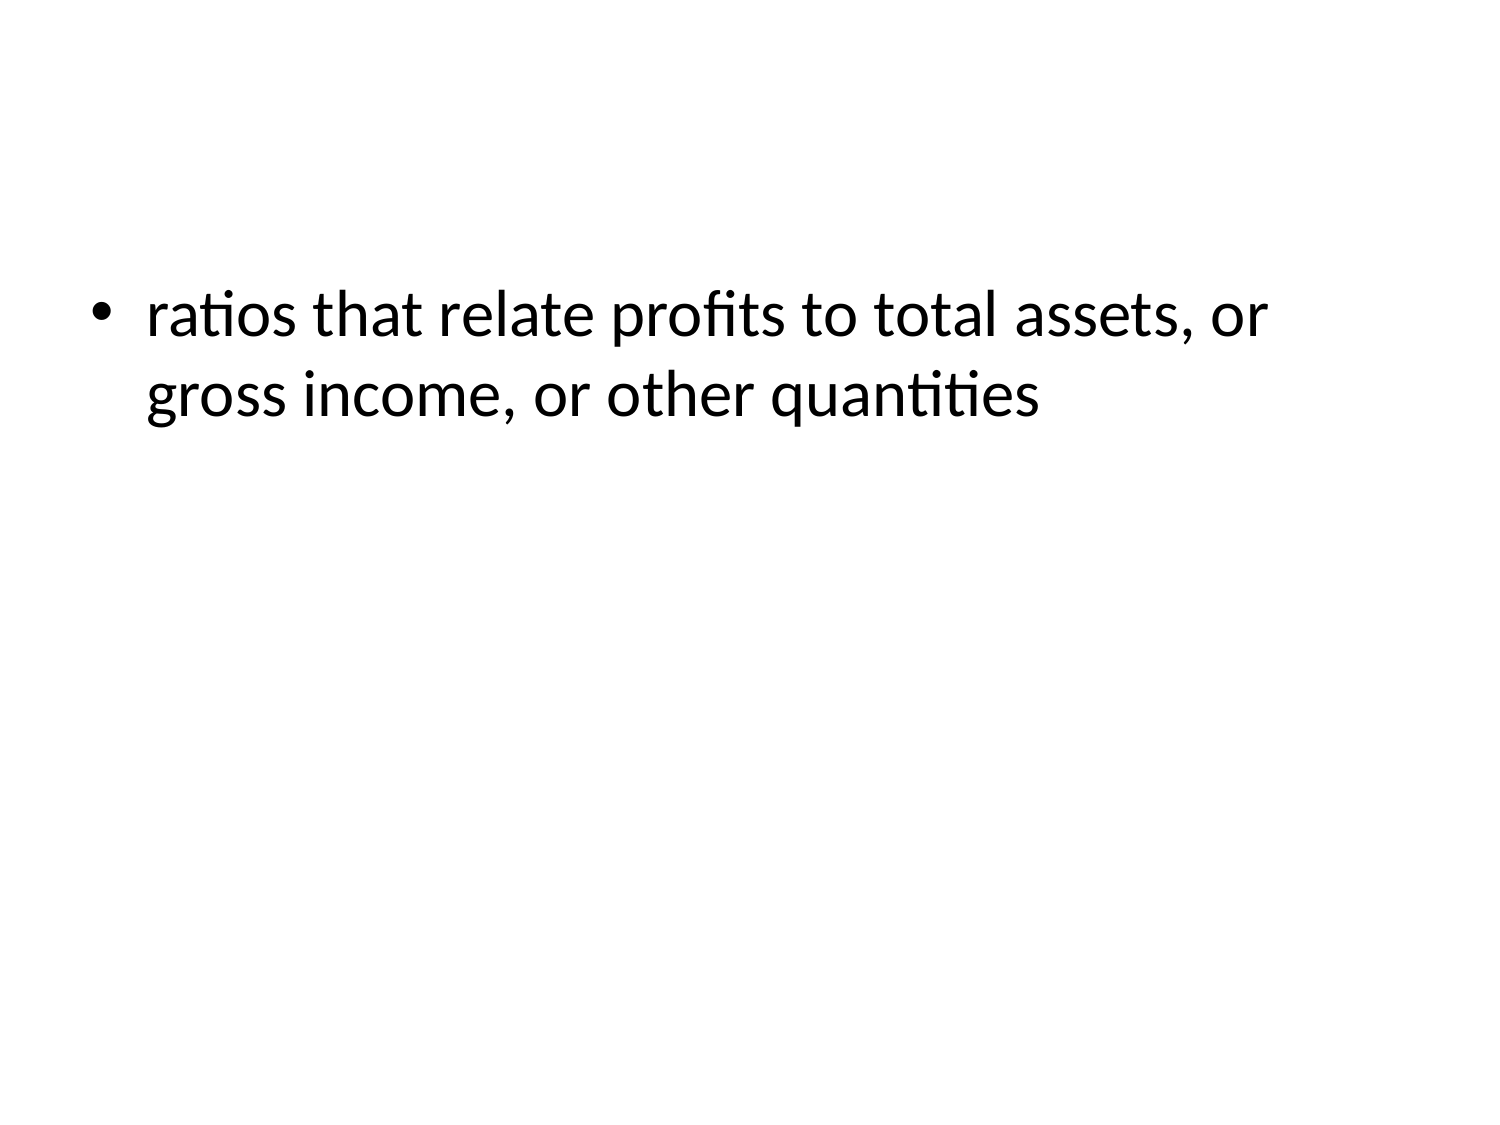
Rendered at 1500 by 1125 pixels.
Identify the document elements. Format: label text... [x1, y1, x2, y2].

list ratios that relate profits to total assets, or gross income, or other quantities [75, 262, 1425, 1005]
